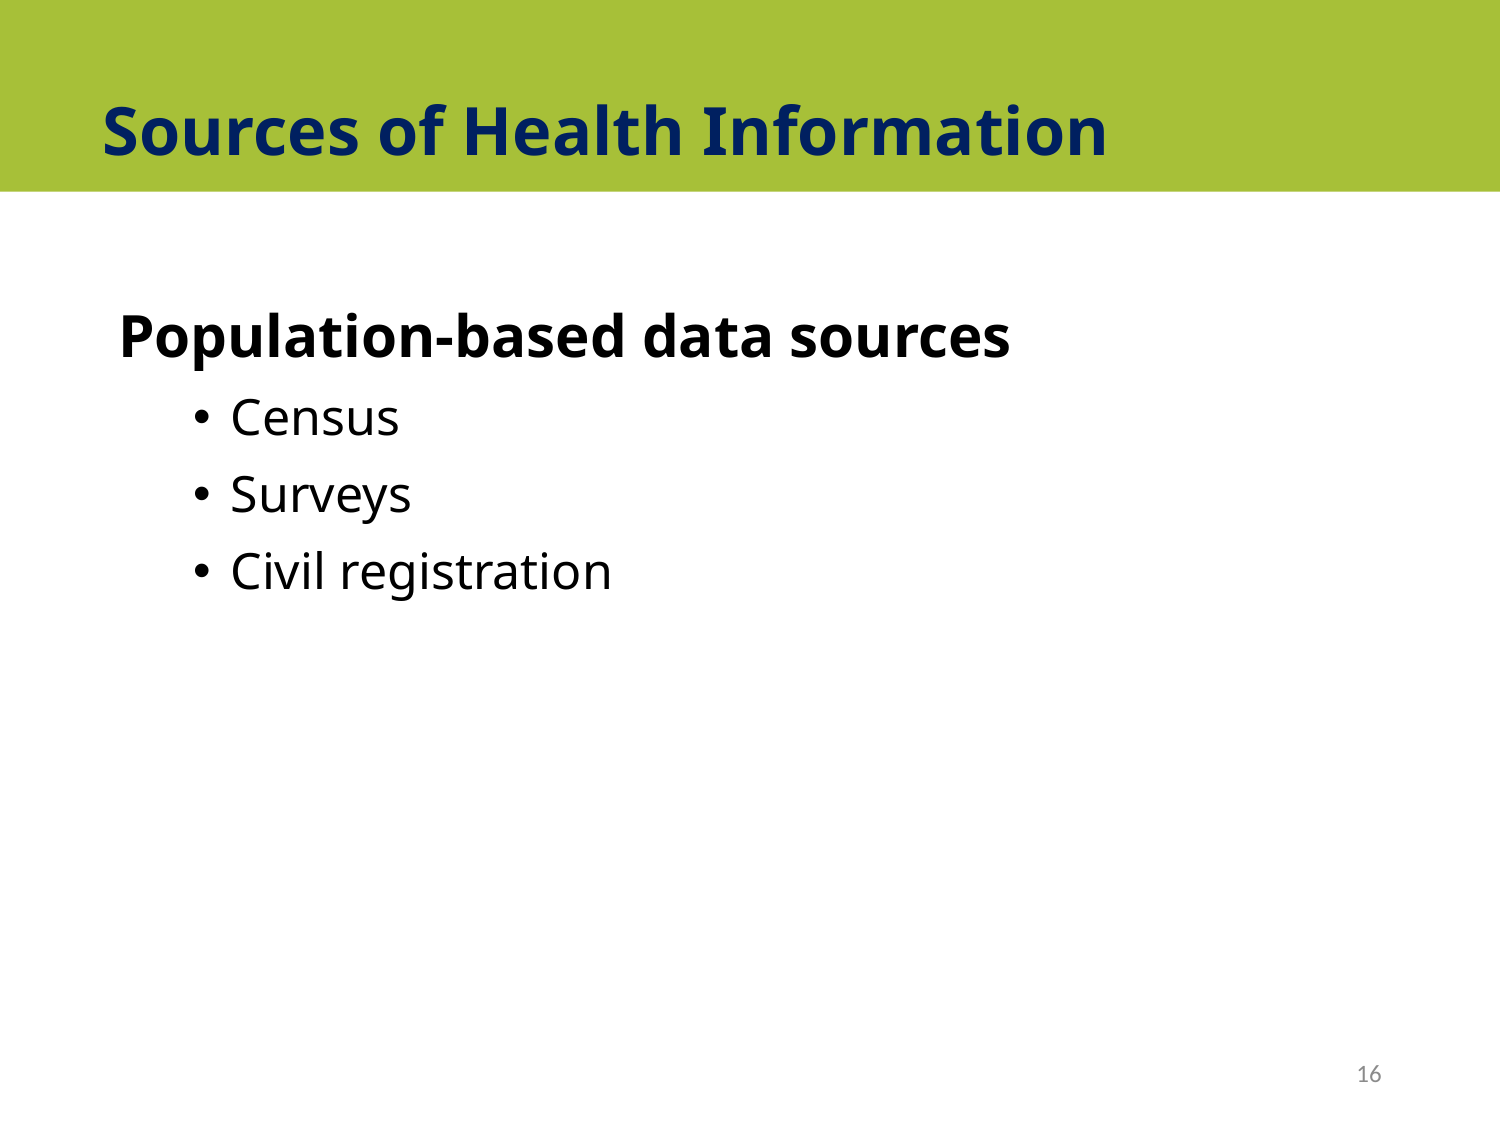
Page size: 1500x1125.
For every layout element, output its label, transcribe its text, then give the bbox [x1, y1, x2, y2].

slide_number 16 [1059, 1042, 1397, 1103]
title Sources of Health Information [87, 24, 1382, 243]
list Population-based data sources Census Surveys Civil registration [103, 299, 1397, 1014]
